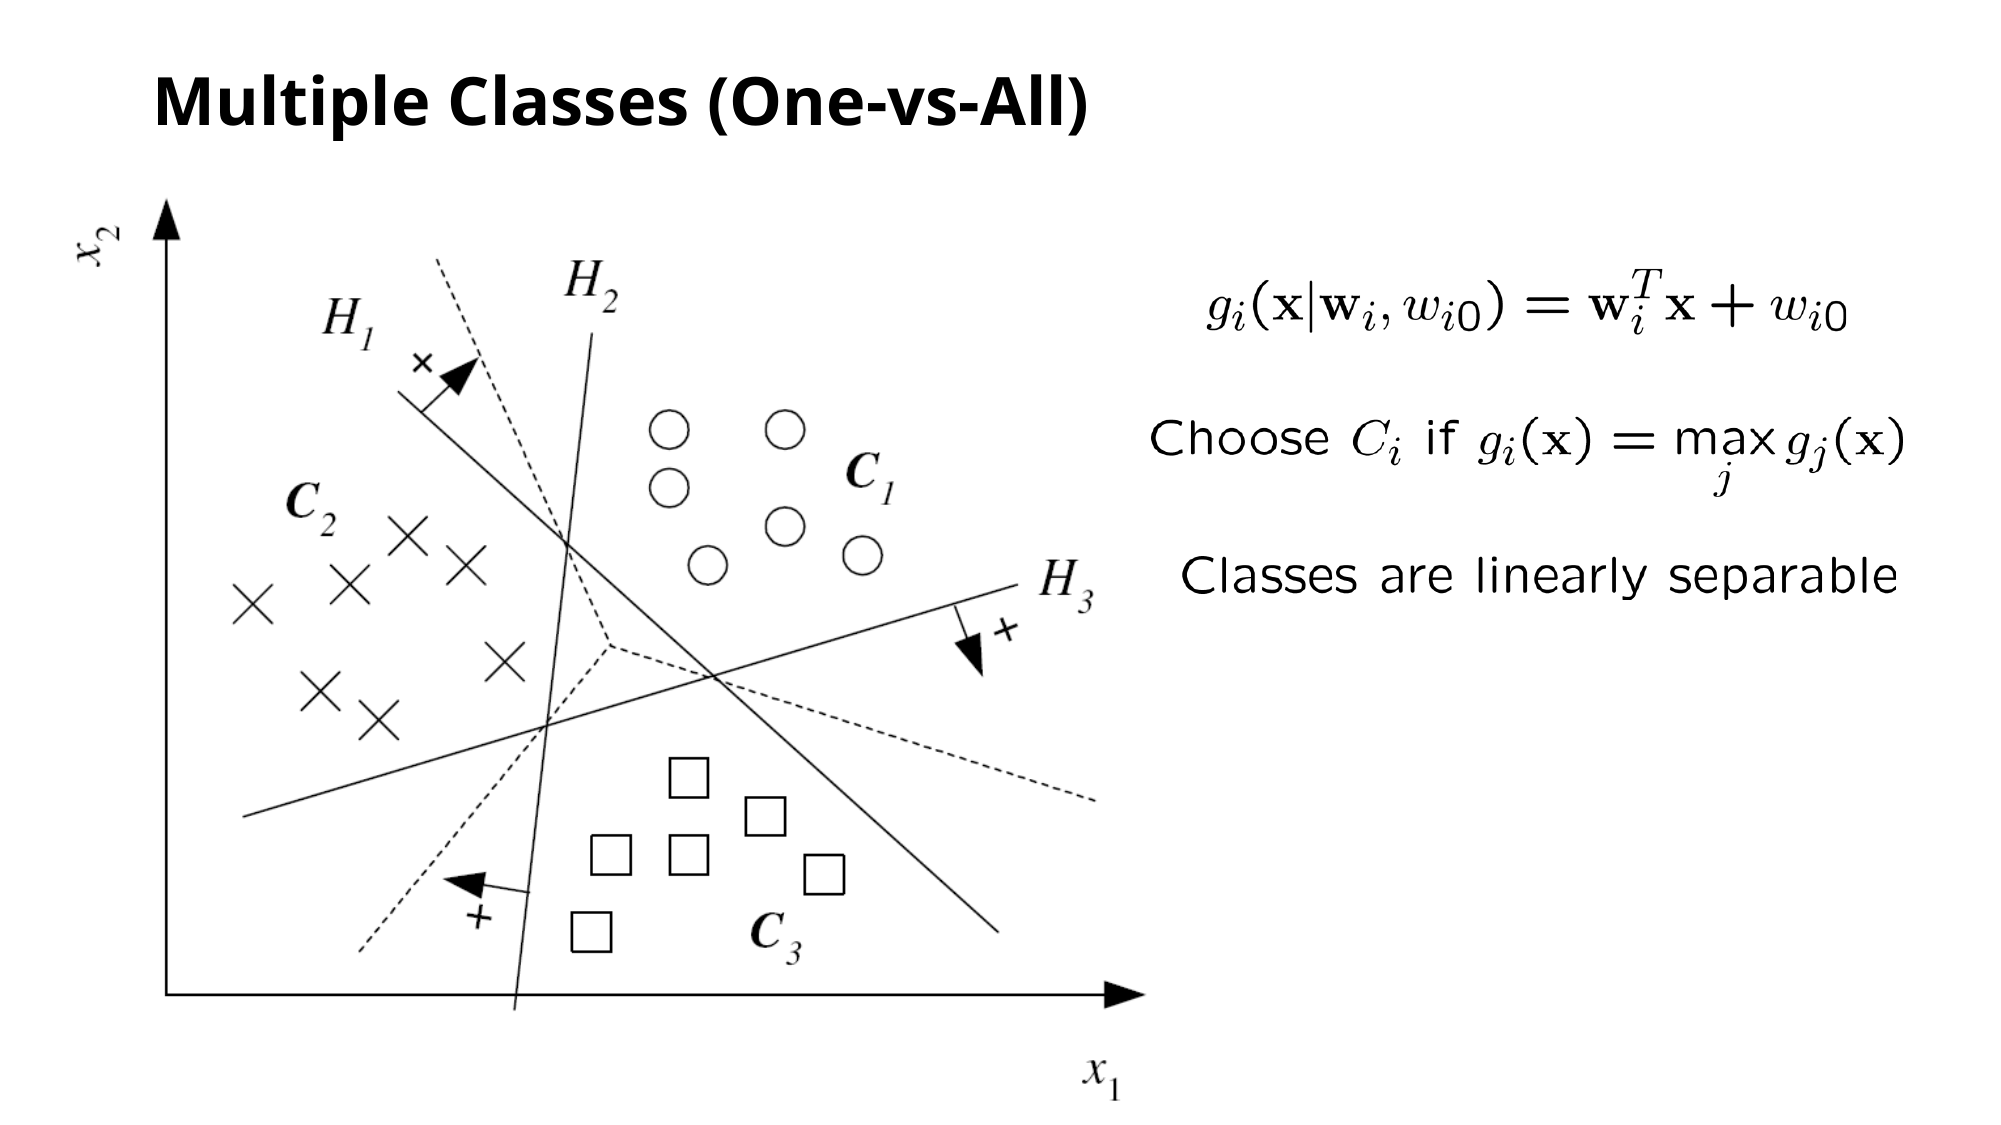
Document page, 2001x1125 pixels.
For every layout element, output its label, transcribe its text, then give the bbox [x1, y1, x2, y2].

title Multiple Classes (One-vs-All) [137, 59, 1863, 148]
picture [49, 169, 1904, 1125]
picture [1206, 268, 1847, 335]
